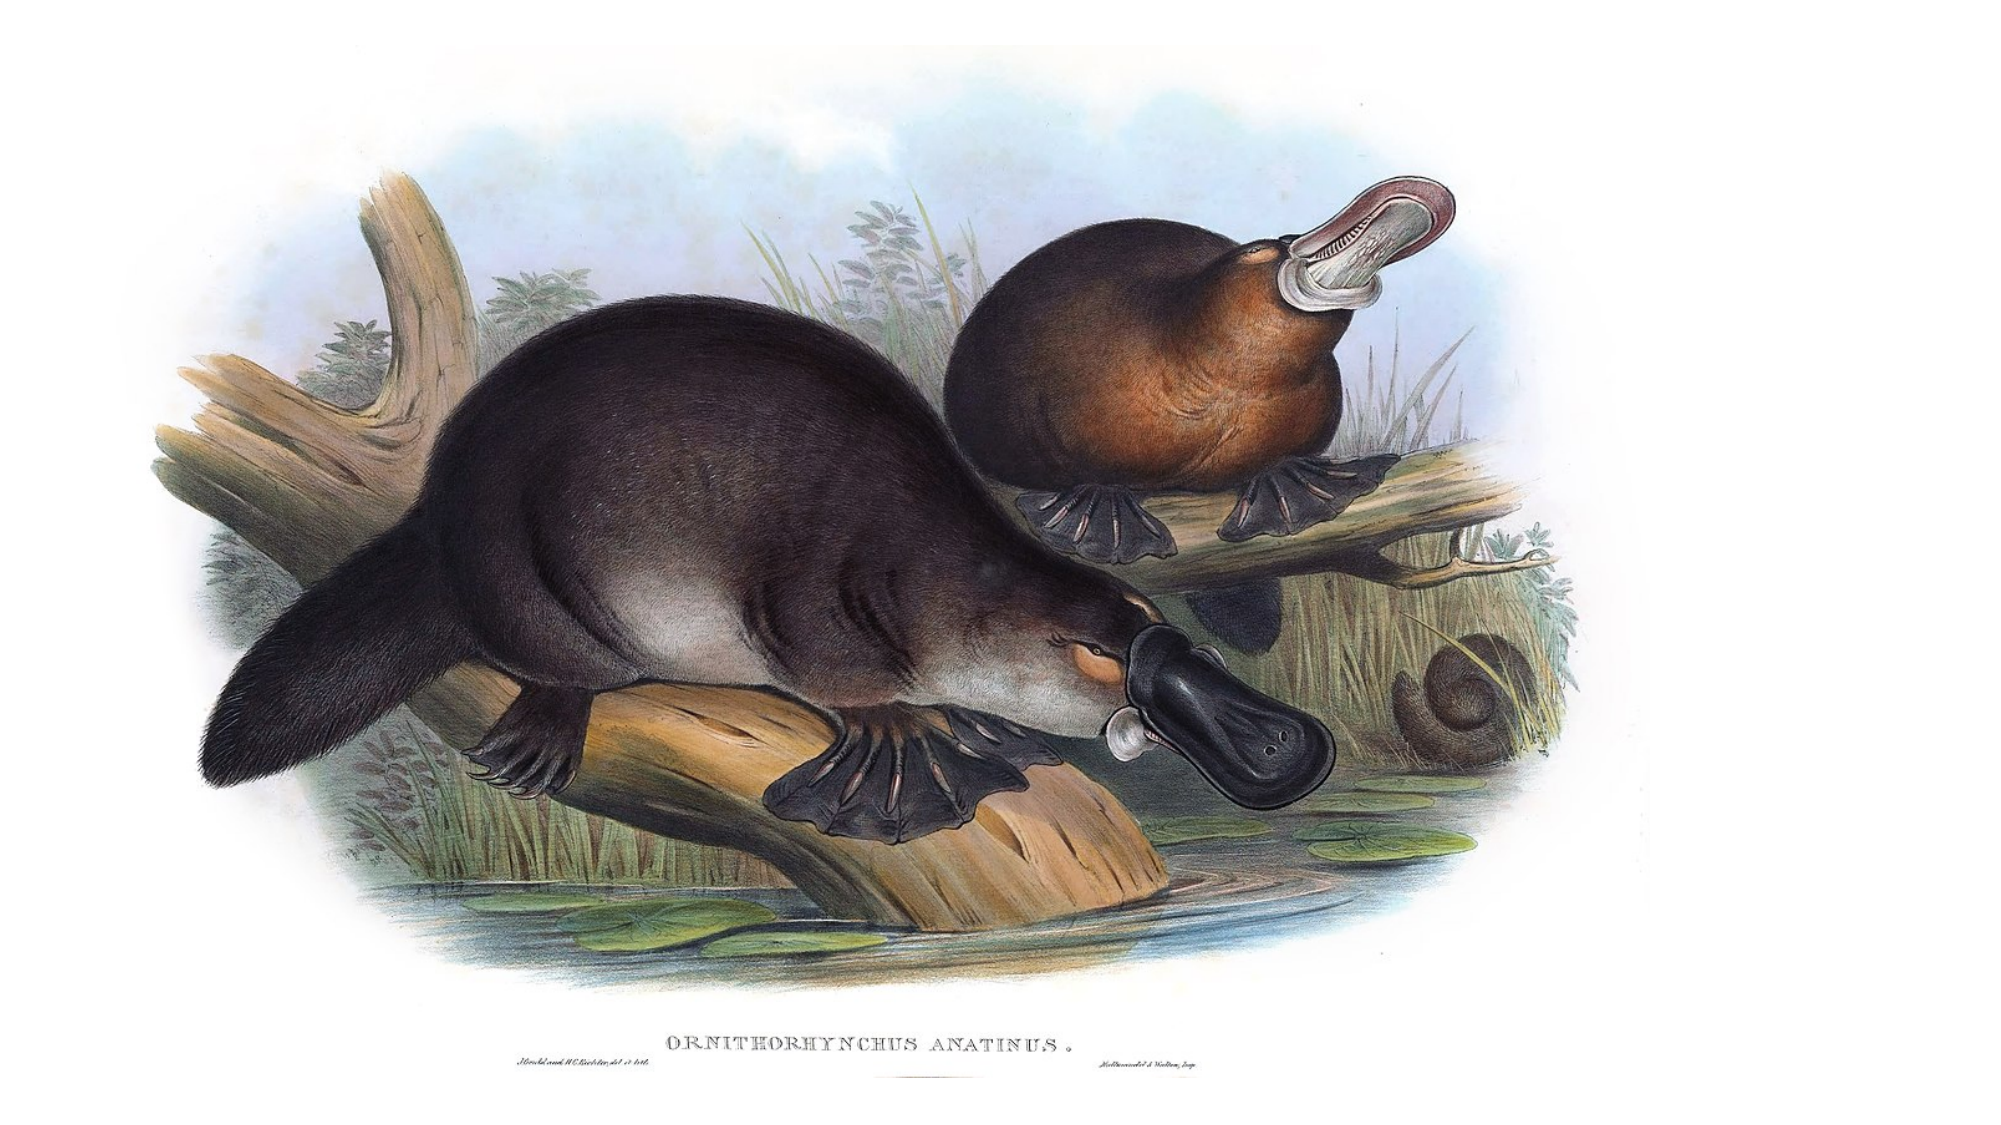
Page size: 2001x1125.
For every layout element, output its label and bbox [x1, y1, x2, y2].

list [56, 45, 1650, 1078]
